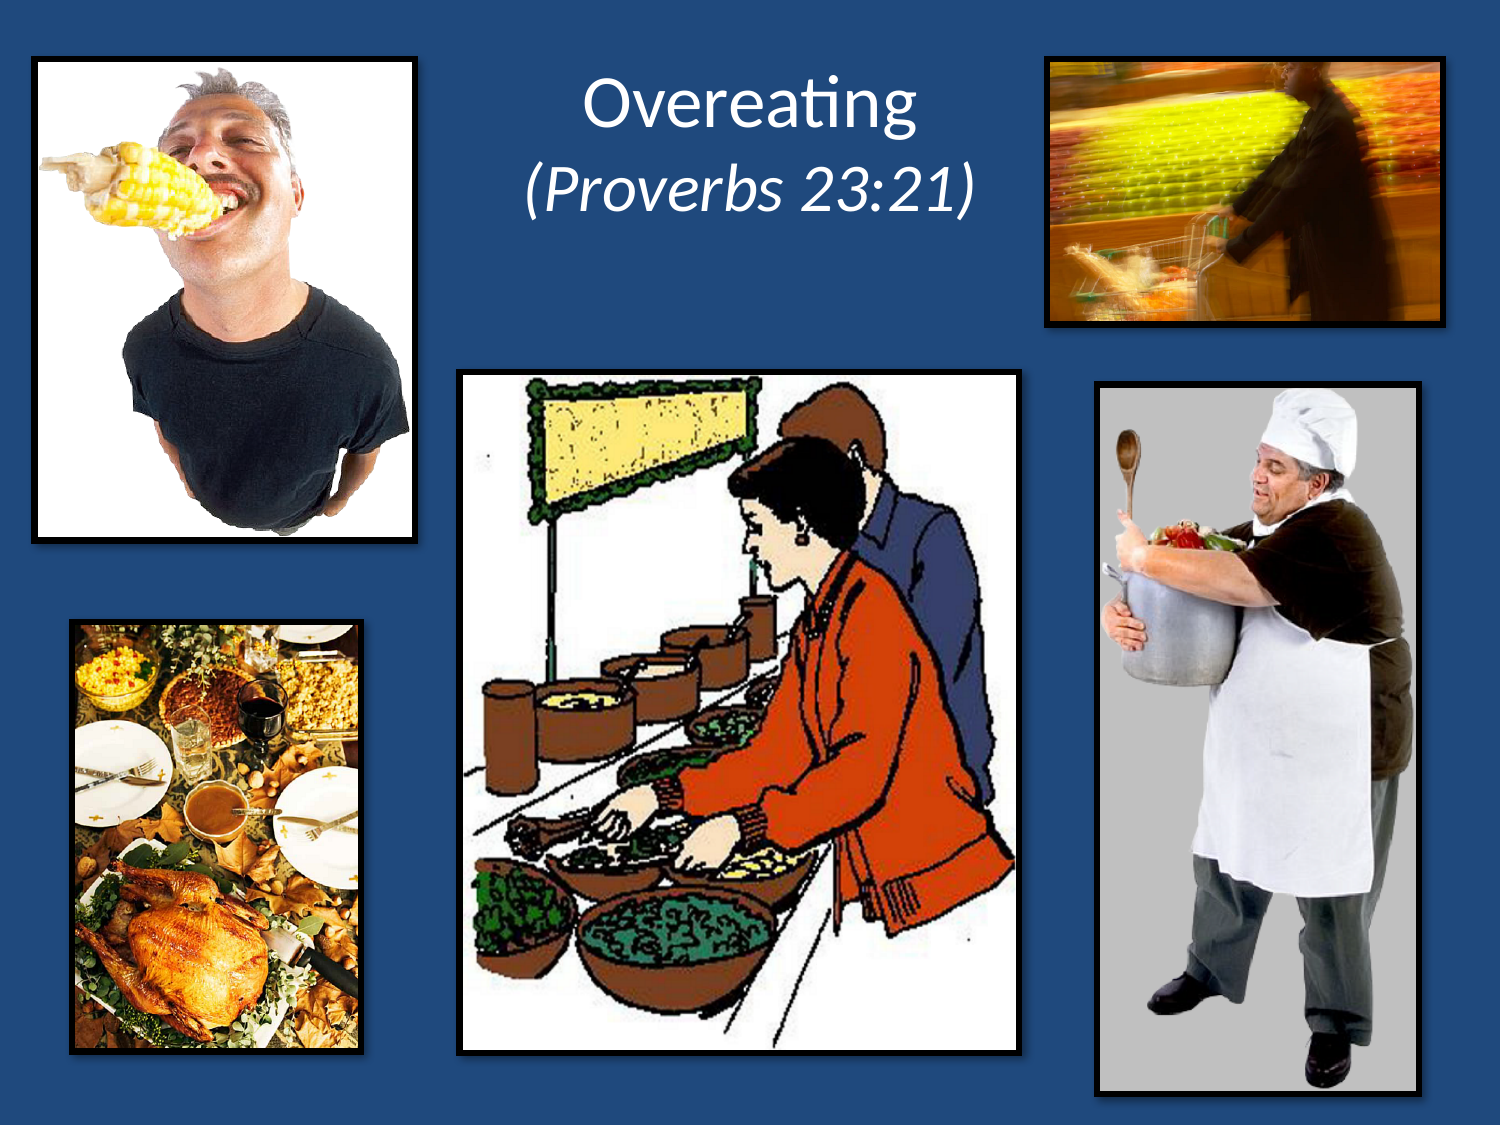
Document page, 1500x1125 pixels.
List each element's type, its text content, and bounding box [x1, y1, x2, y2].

picture [37, 62, 412, 538]
picture [1049, 62, 1440, 322]
picture [462, 374, 1017, 1051]
picture [1099, 387, 1416, 1092]
picture [74, 624, 359, 1049]
title Overeating (Proverbs 23:21) [75, 45, 1425, 233]
